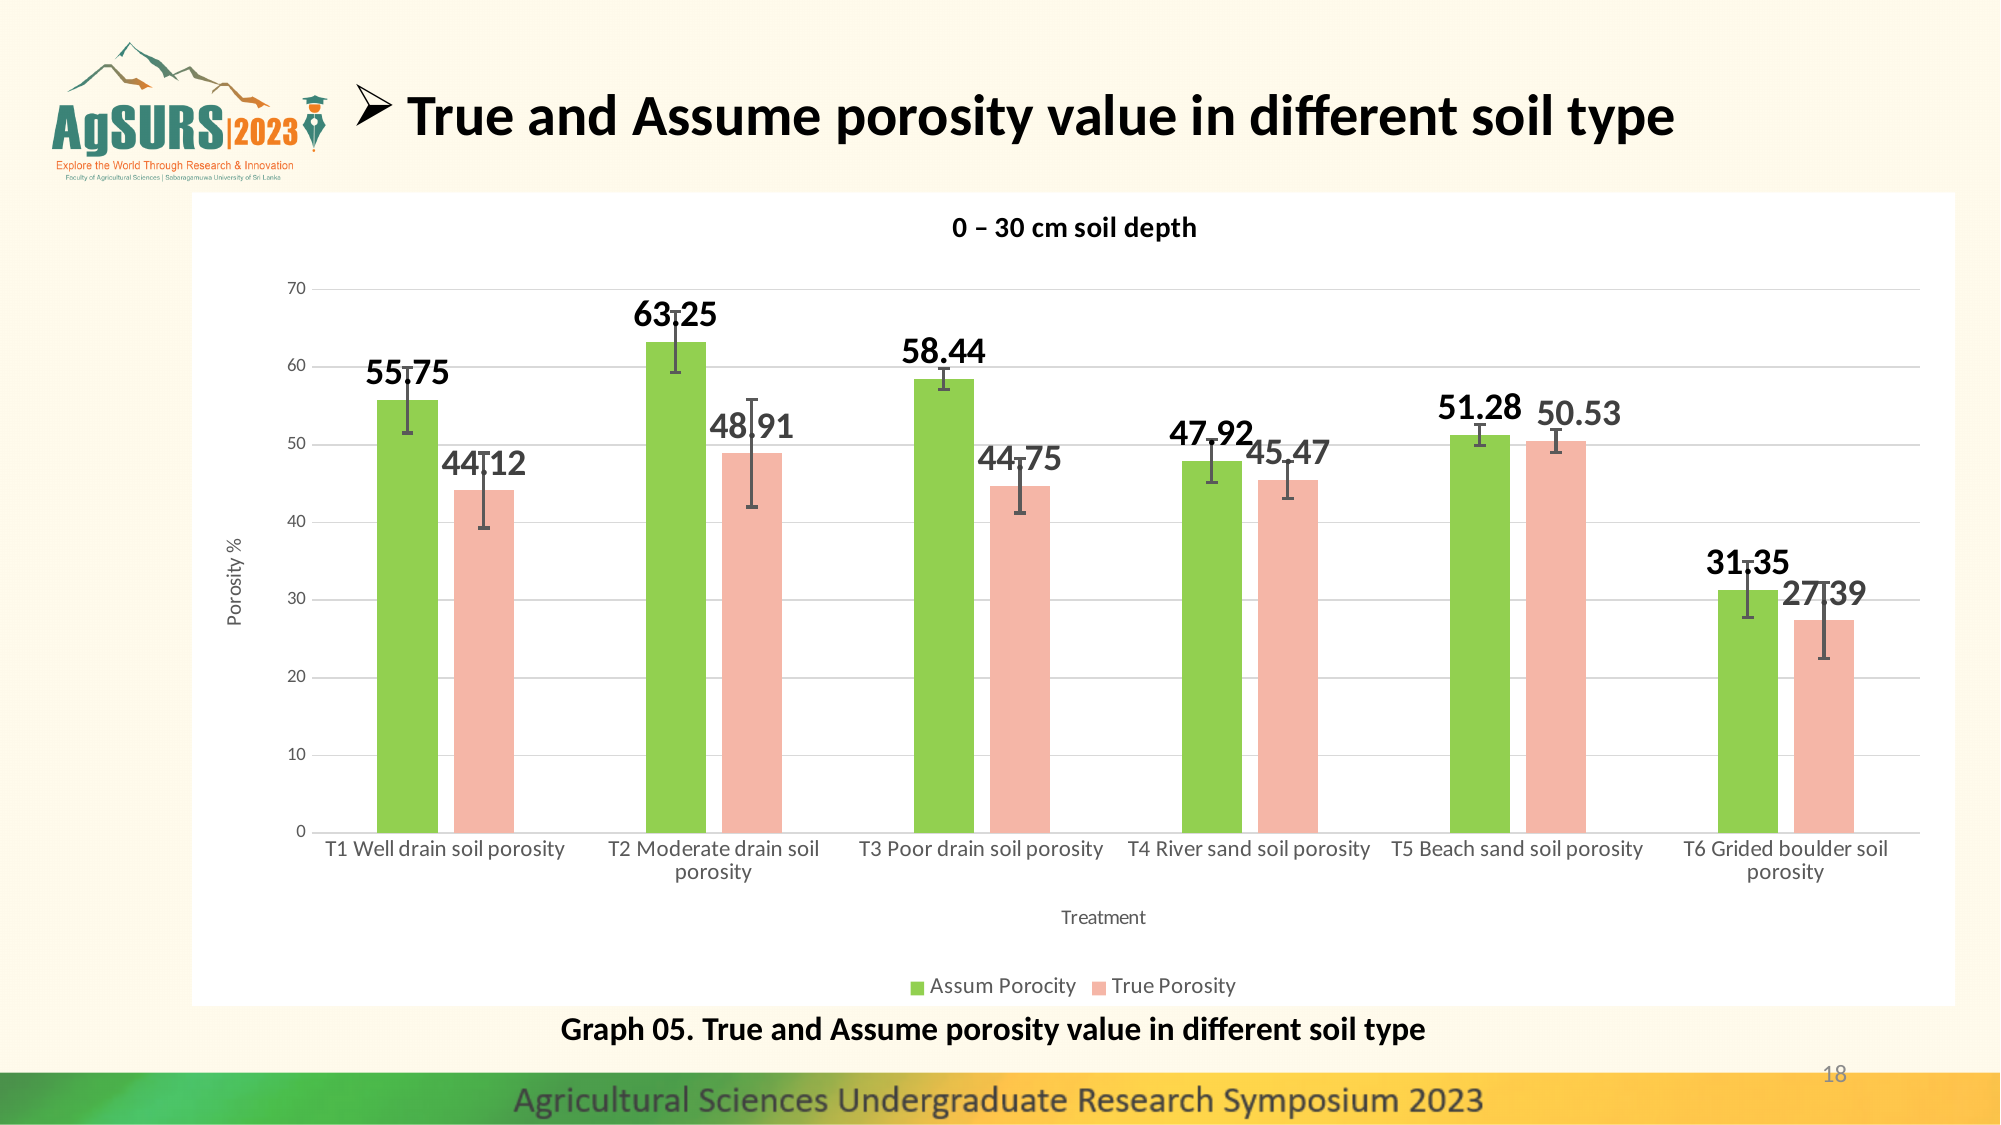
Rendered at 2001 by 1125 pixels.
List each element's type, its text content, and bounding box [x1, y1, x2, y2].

chart [192, 192, 1956, 1007]
slide_number 18 [1412, 1042, 1863, 1103]
text_box Graph 05. True and Assume porosity value in different soil type [546, 1007, 1454, 1054]
text_box True and Assume porosity value in different soil type [336, 70, 1727, 155]
picture [0, 0, 2000, 1125]
